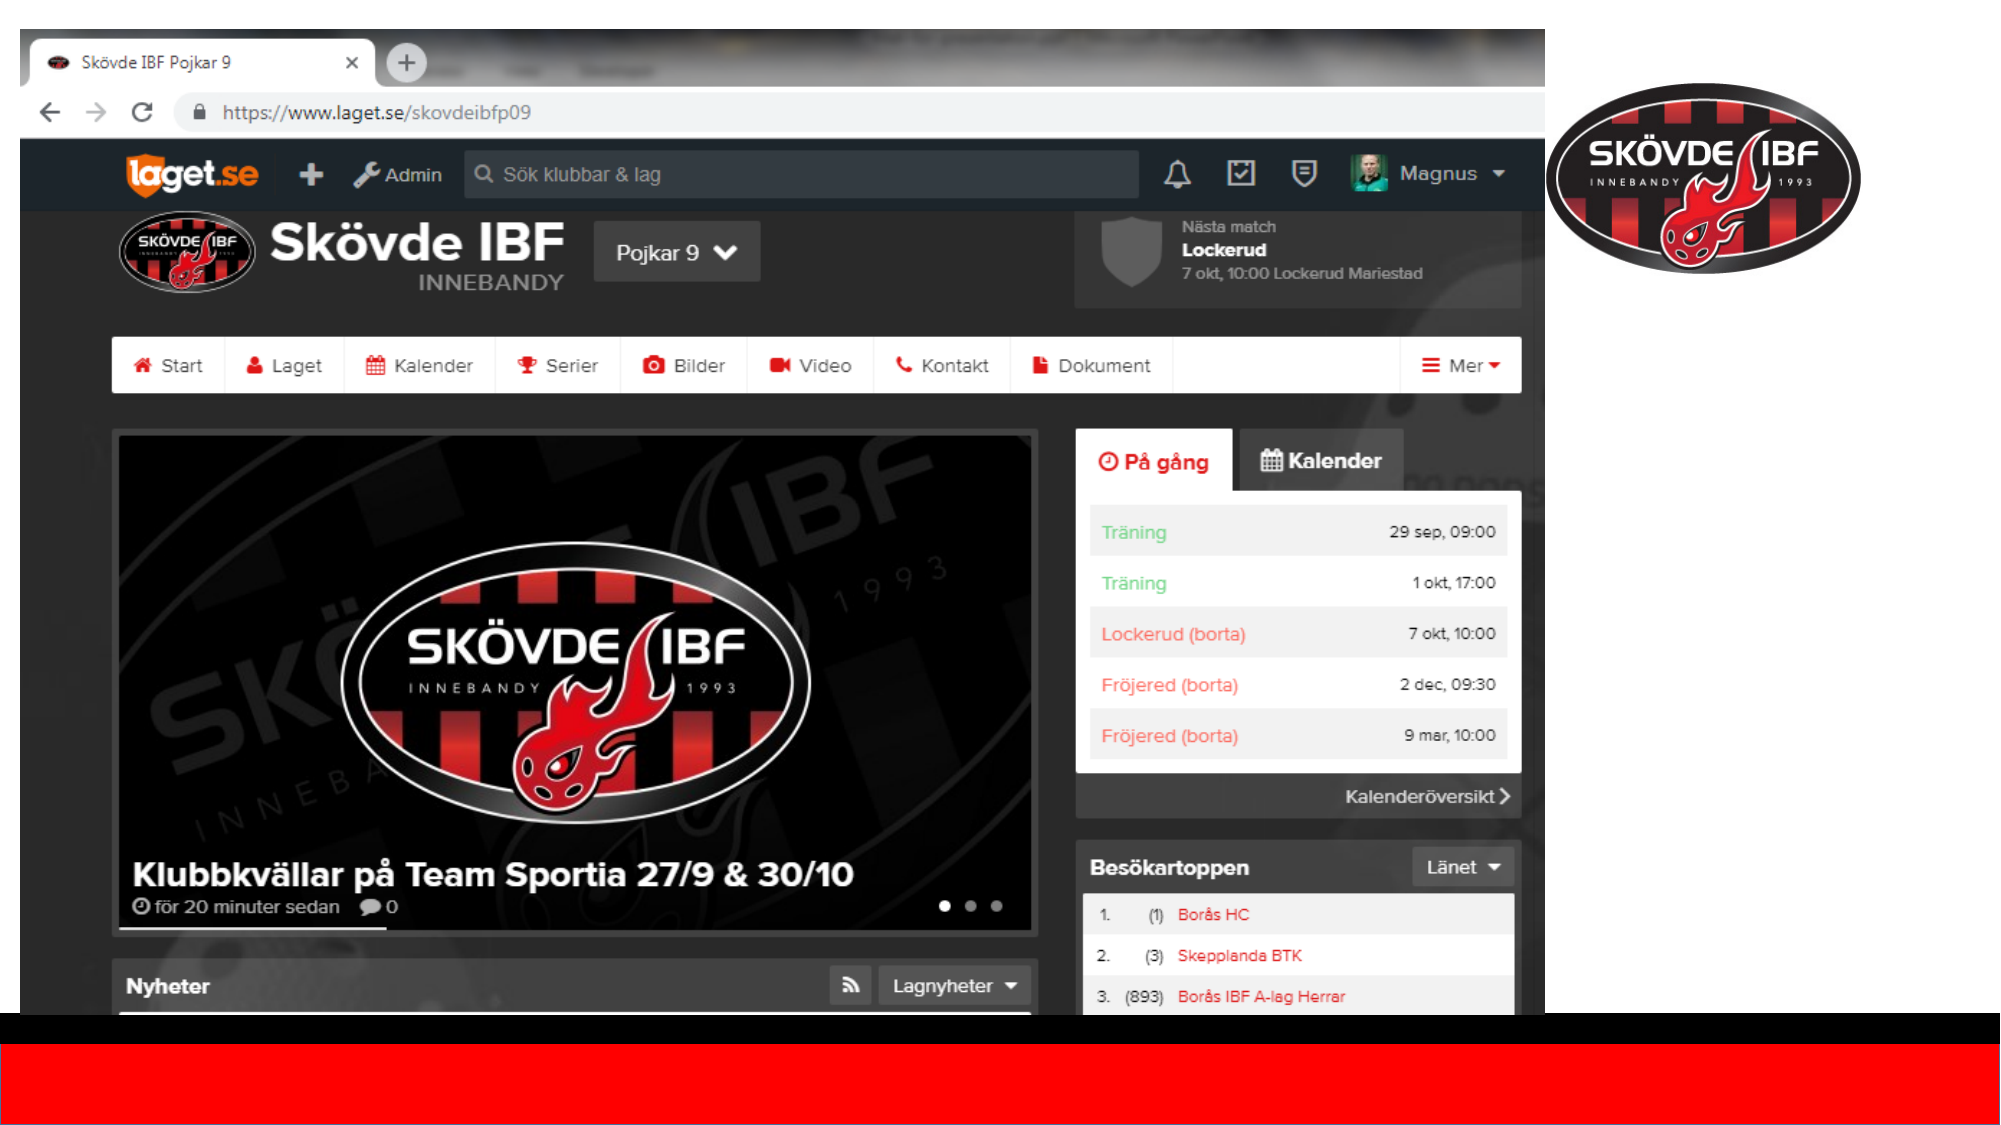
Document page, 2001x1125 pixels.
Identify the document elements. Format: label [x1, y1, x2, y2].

picture [20, 29, 1863, 1015]
text_box [0, 1013, 2000, 1044]
text_box [0, 1044, 2000, 1125]
